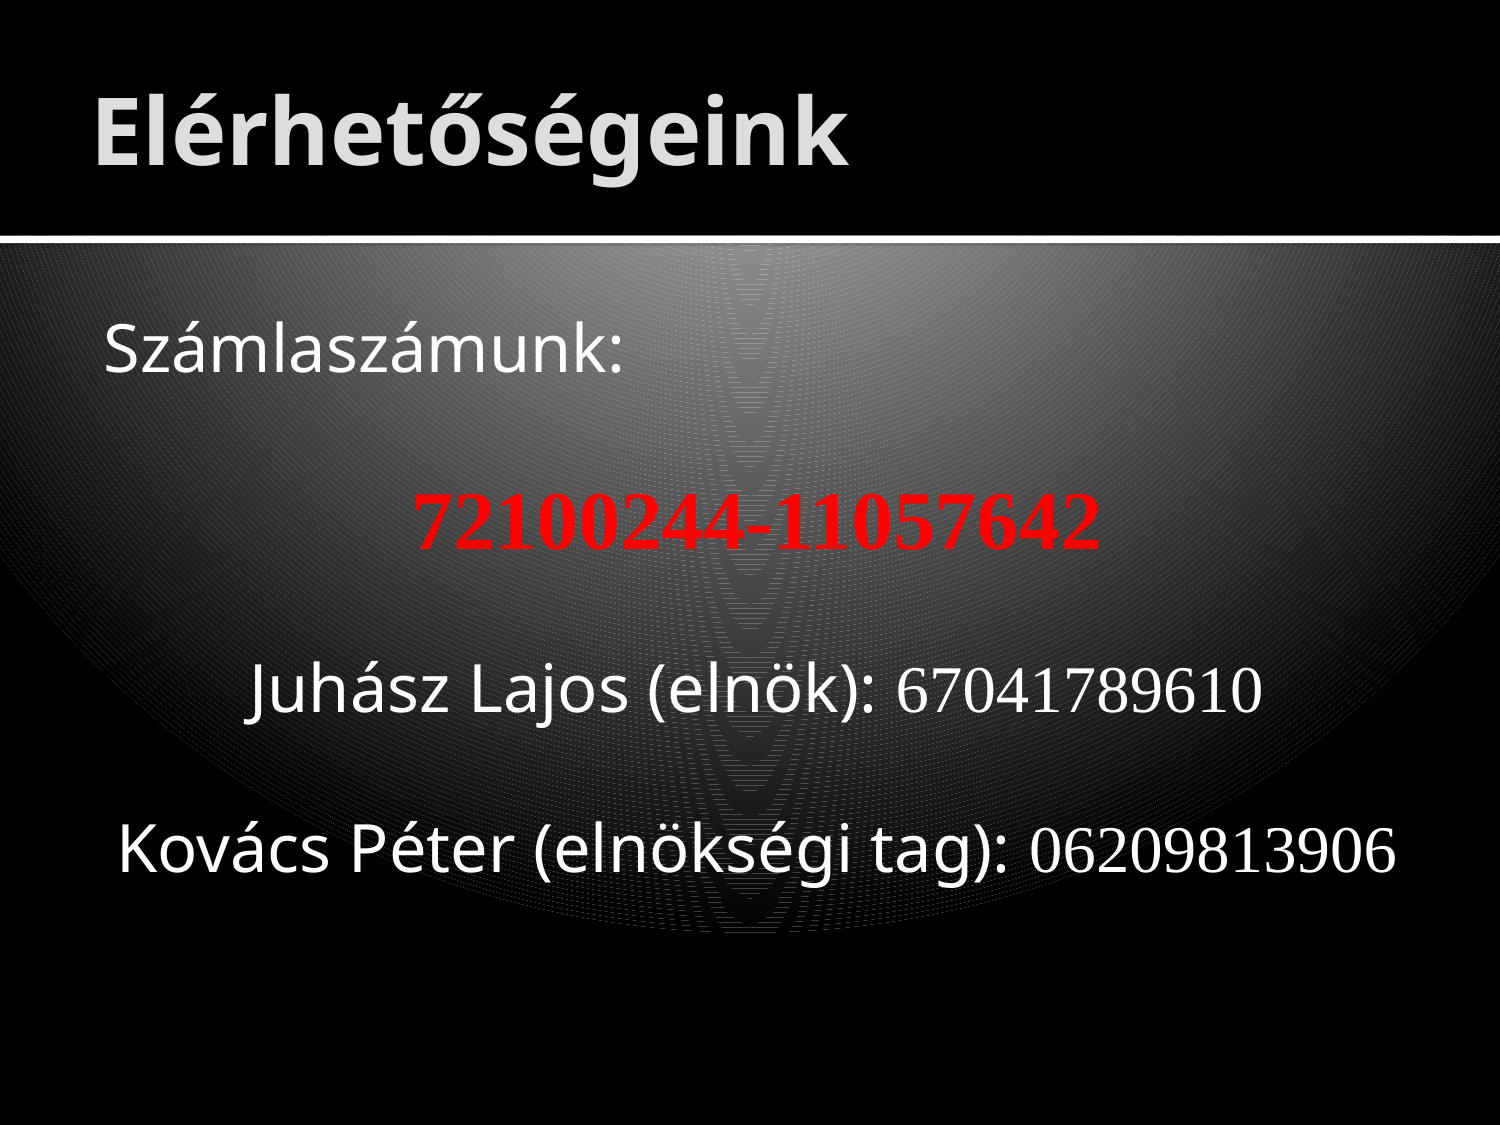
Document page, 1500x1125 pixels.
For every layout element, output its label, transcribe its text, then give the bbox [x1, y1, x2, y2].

list Számlaszámunk: 72100244-11057642 Juhász Lajos (elnök): 67041789610 Kovács Péter (elnökségi tag): 06209813906 [75, 291, 1425, 1050]
title Elérhetőségeink [75, 25, 1425, 231]
